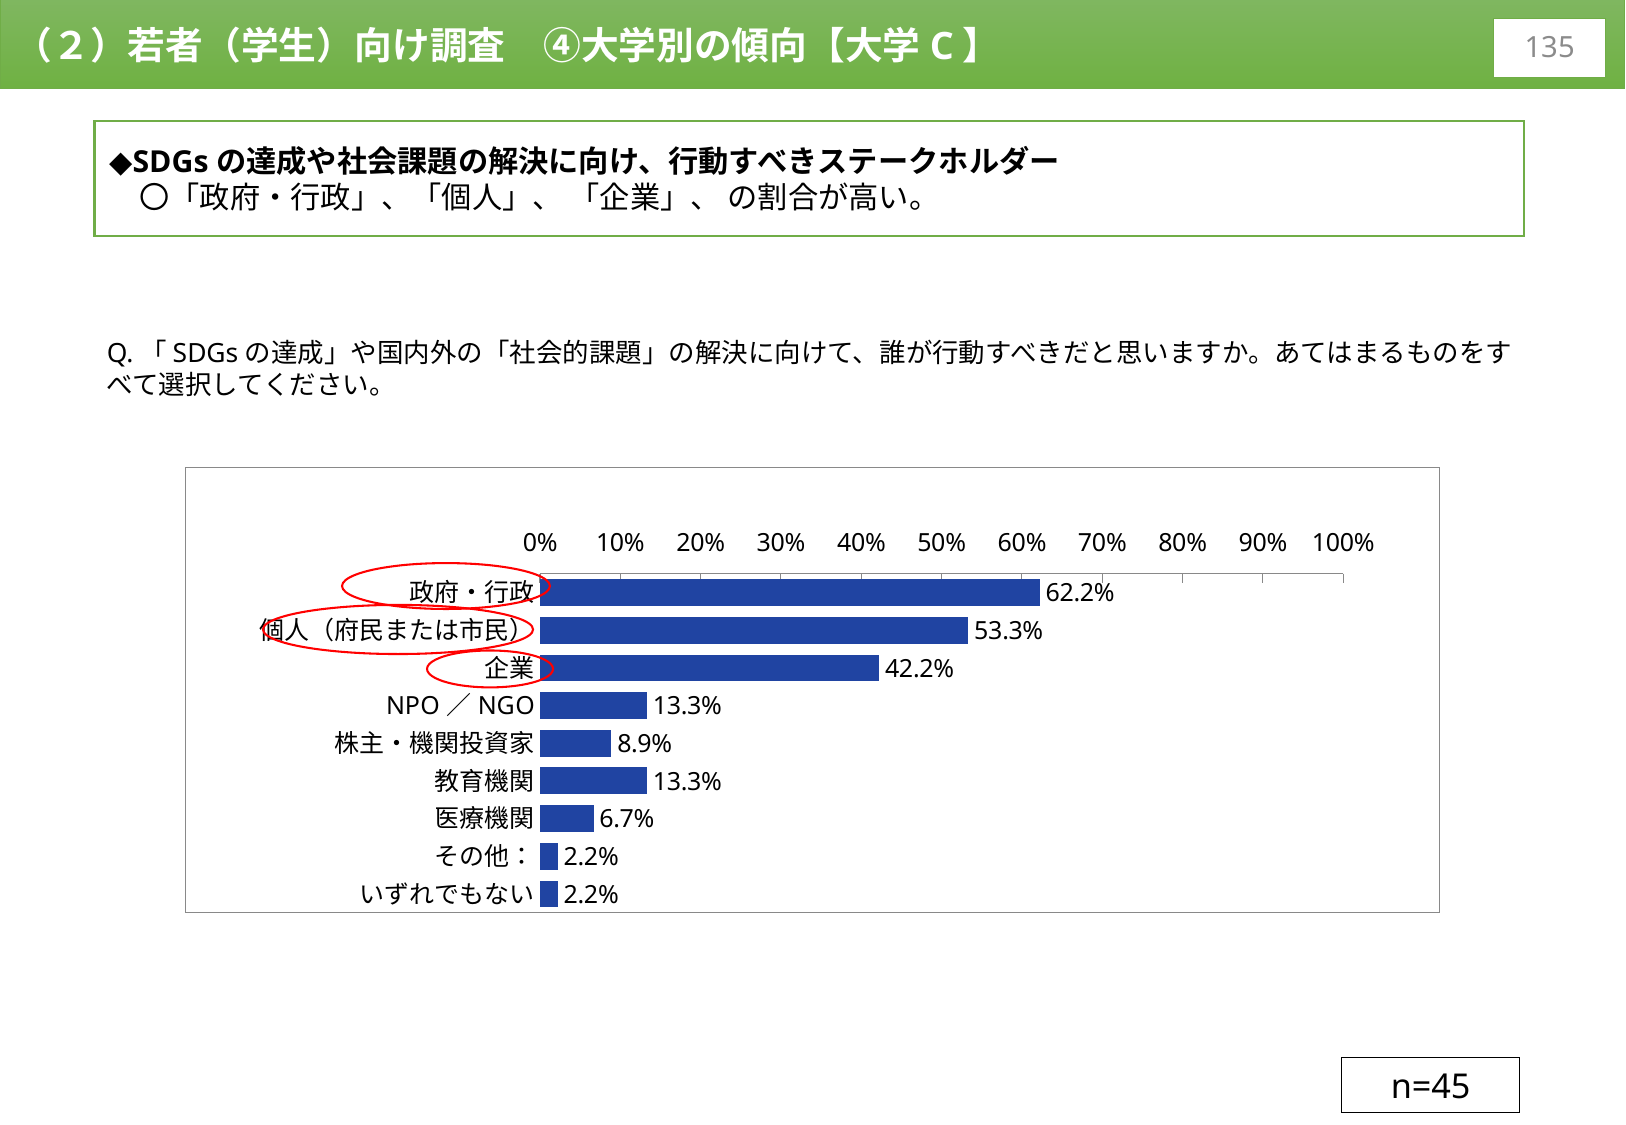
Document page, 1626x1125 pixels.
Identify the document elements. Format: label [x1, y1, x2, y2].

text_box [0, 0, 1625, 89]
text_box [93, 120, 1525, 237]
text_box [92, 328, 1550, 407]
text_box [1341, 1057, 1520, 1113]
chart [185, 467, 1440, 913]
slide_number [1493, 18, 1606, 78]
